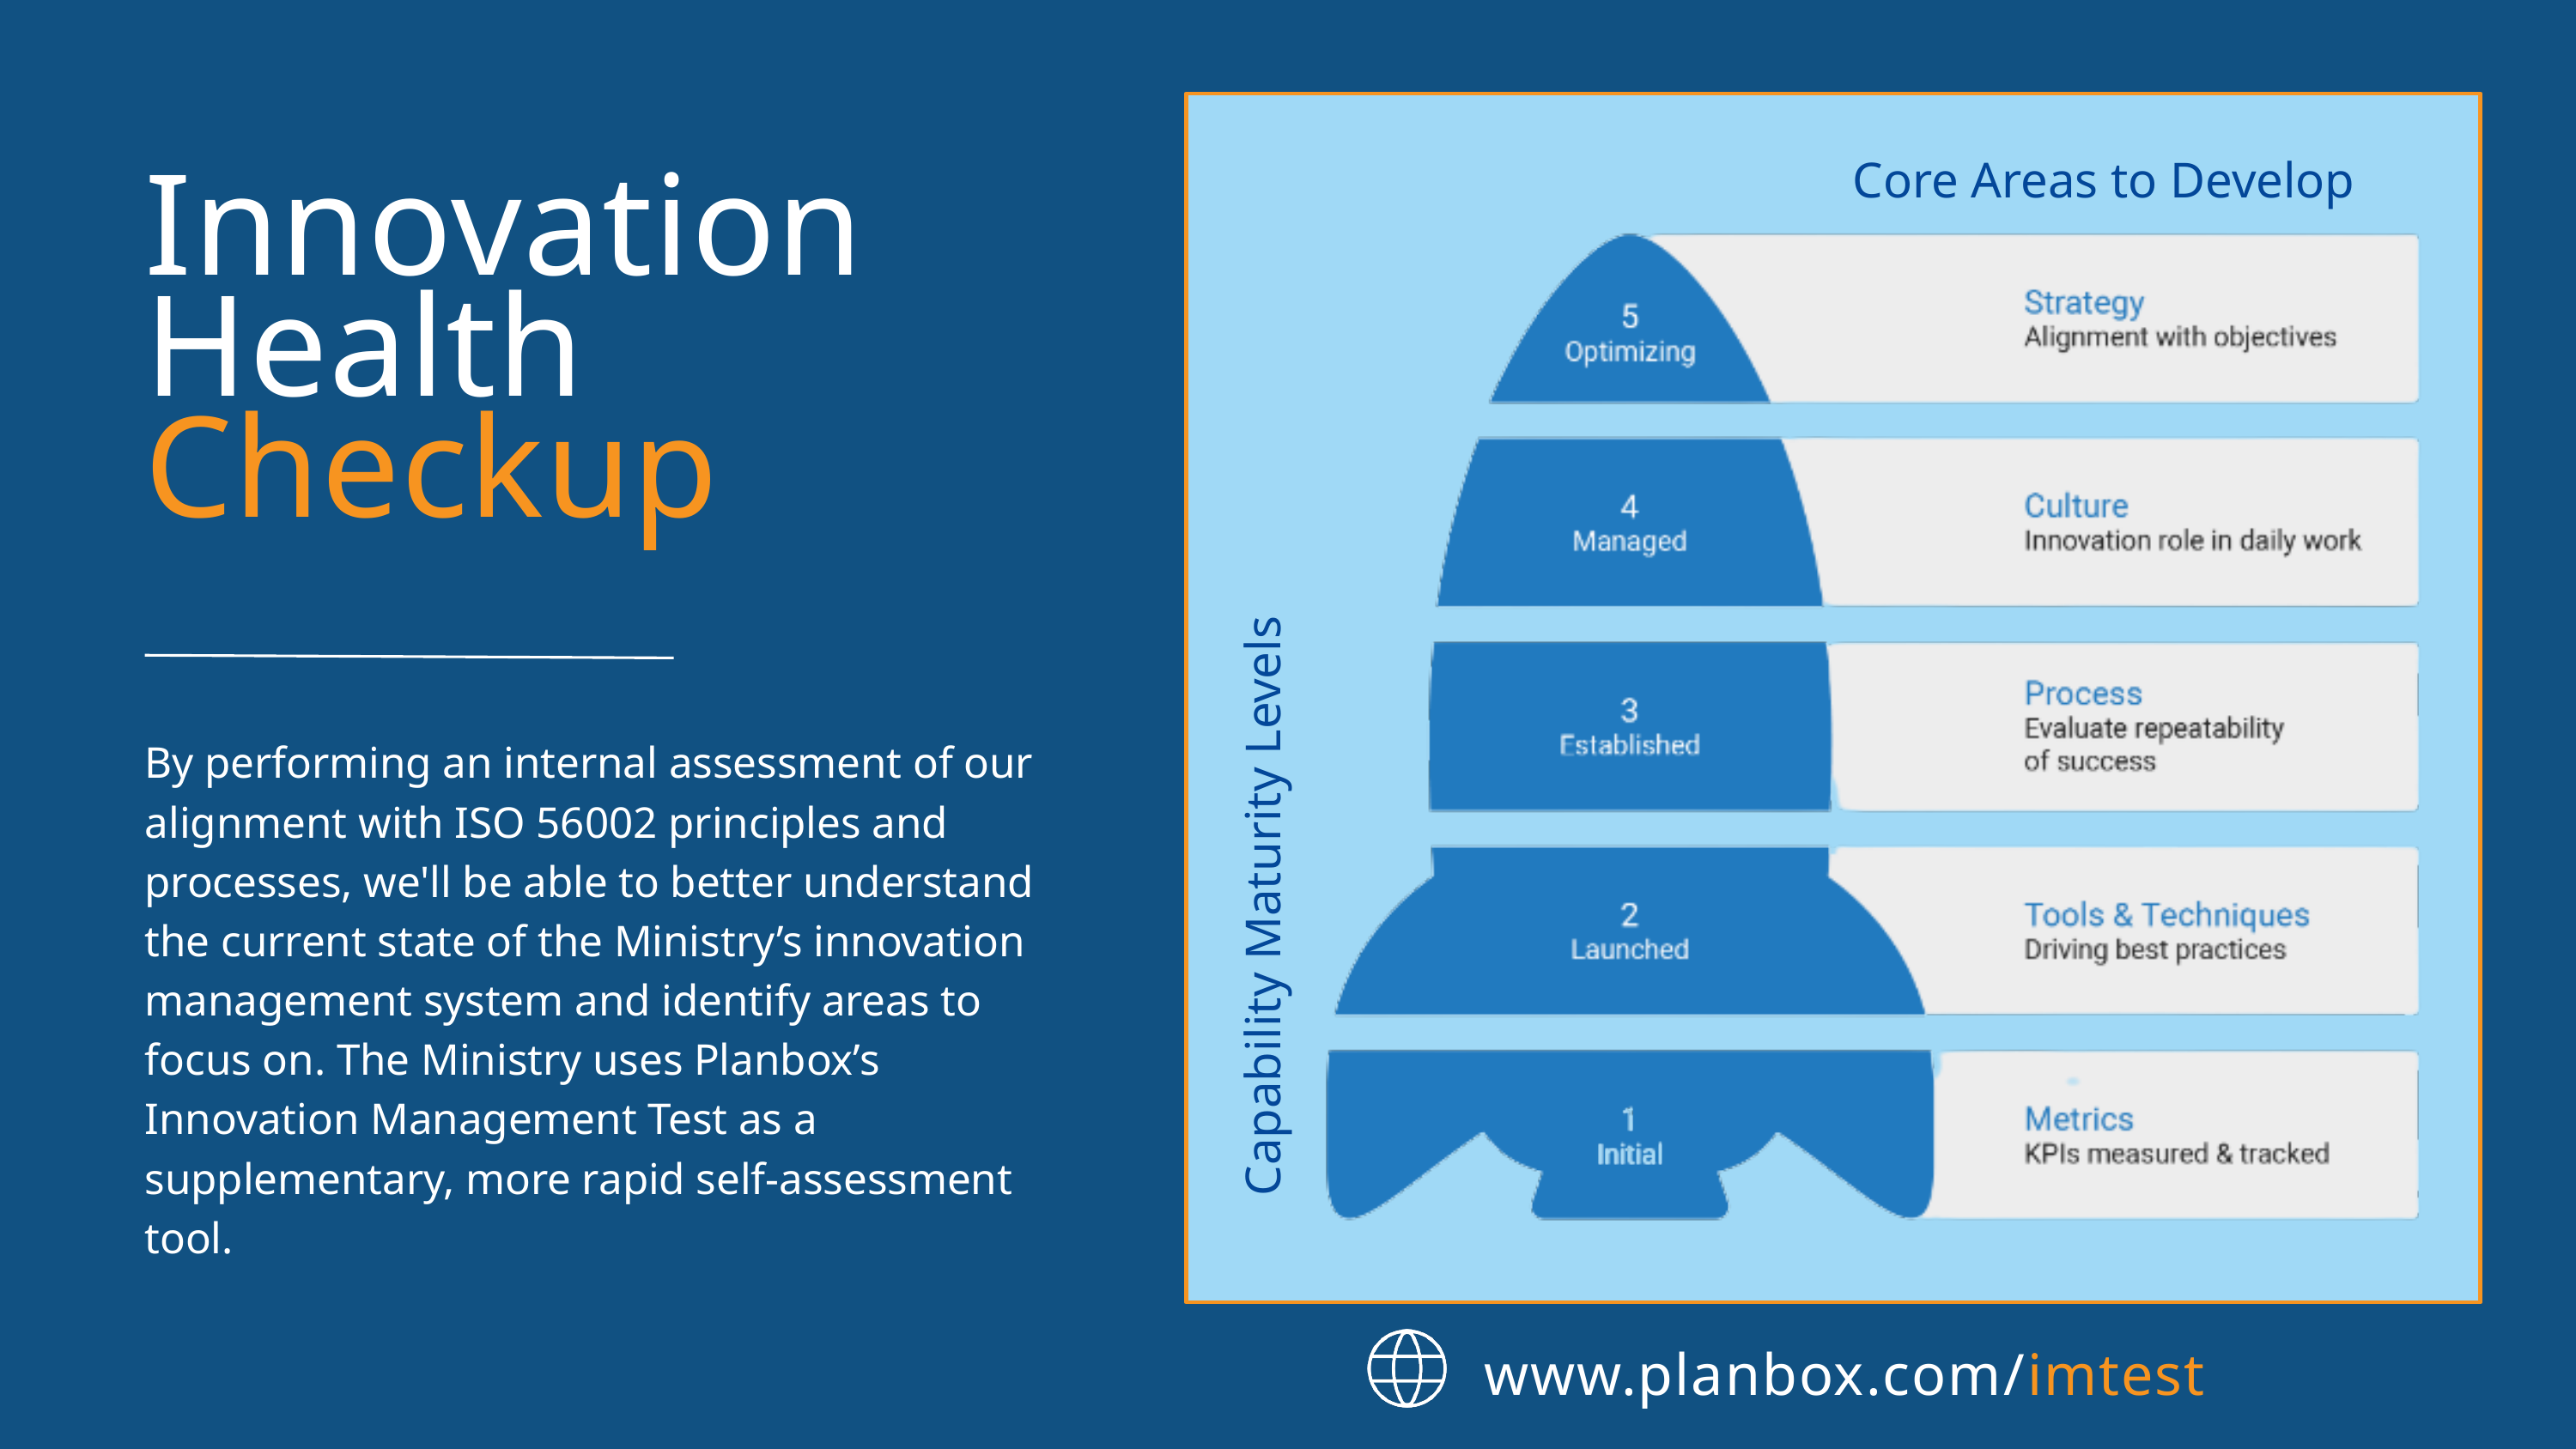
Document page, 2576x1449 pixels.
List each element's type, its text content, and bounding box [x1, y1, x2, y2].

text_box By performing an internal assessment of our alignment with ISO 56002 principles and processes, we'll be able to better understand the current state of the Ministry’s innovation management system and identify areas to focus on. The Ministry uses Planbox’s Innovation Management Test as a supplementary, more rapid self-assessment tool. [144, 727, 1086, 1262]
text_box Innovation Health Checkup [144, 181, 1138, 546]
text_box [1186, 93, 2481, 1303]
picture [1366, 1328, 1447, 1409]
text_box www.planbox.com/imtest [1484, 1326, 2300, 1407]
picture [1295, 203, 2439, 1259]
